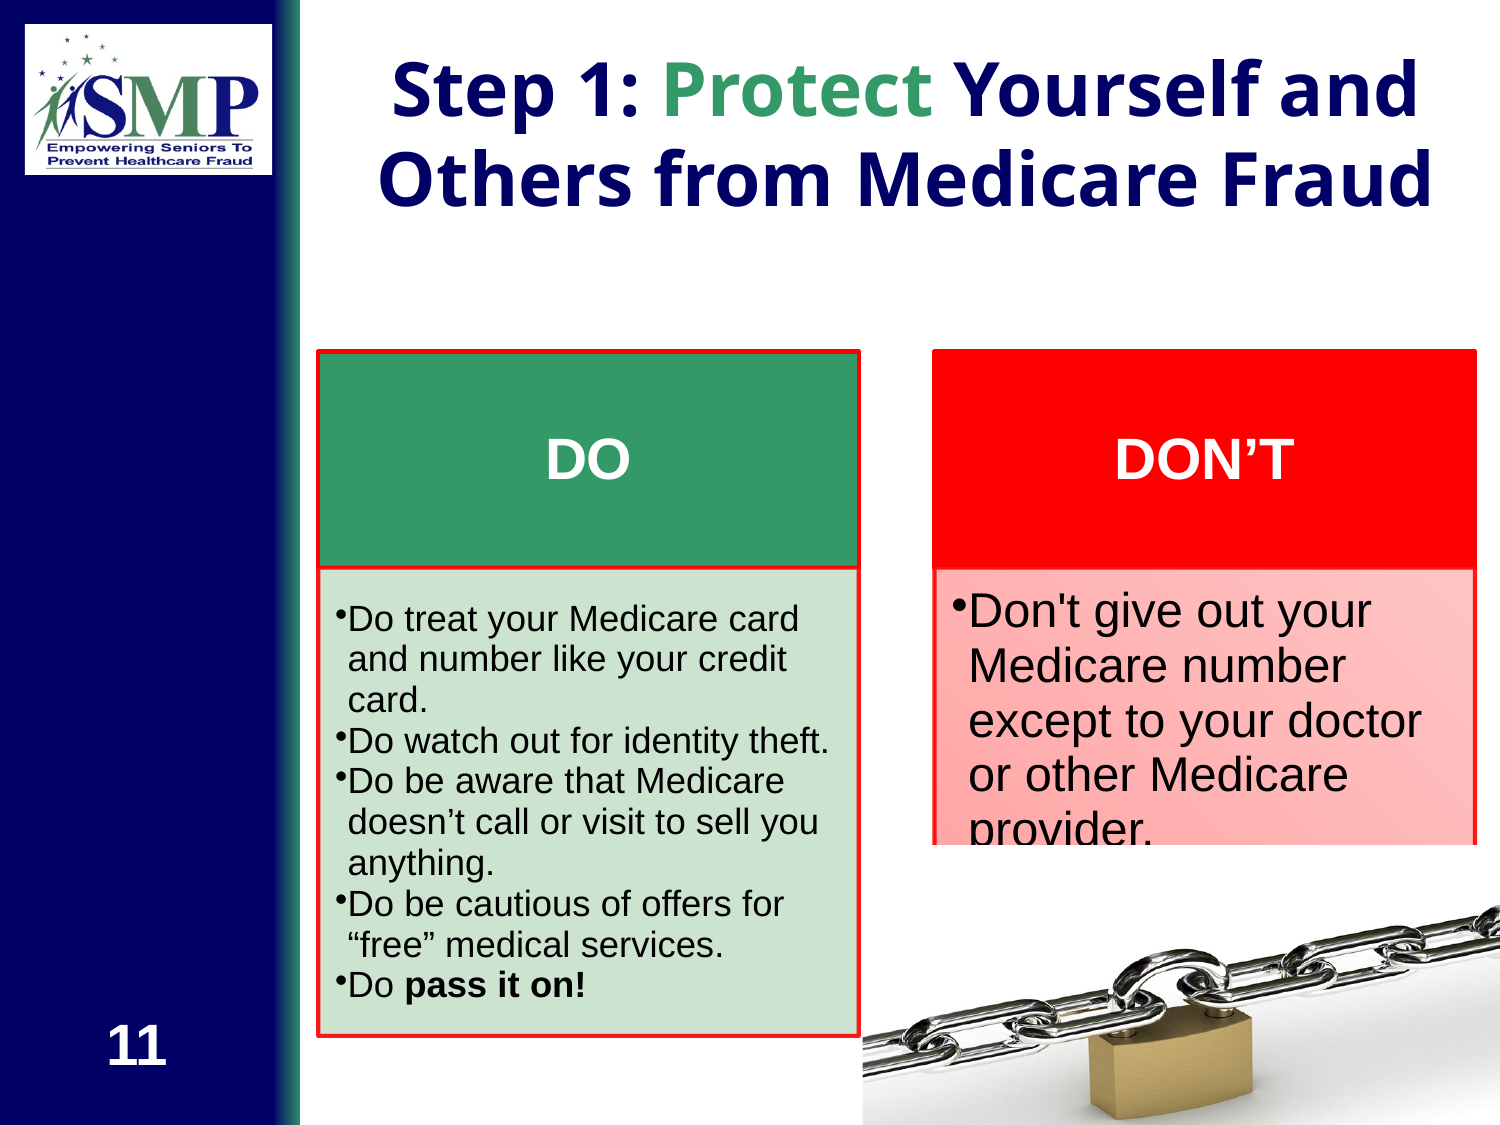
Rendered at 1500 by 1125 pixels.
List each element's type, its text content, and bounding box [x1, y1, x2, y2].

title Step 1: Protect Yourself and Others from Medicare Fraud [312, 37, 1500, 225]
picture [24, 24, 273, 175]
slide_number 11 [0, 999, 276, 1076]
picture [862, 845, 1500, 1125]
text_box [317, 249, 1476, 1125]
